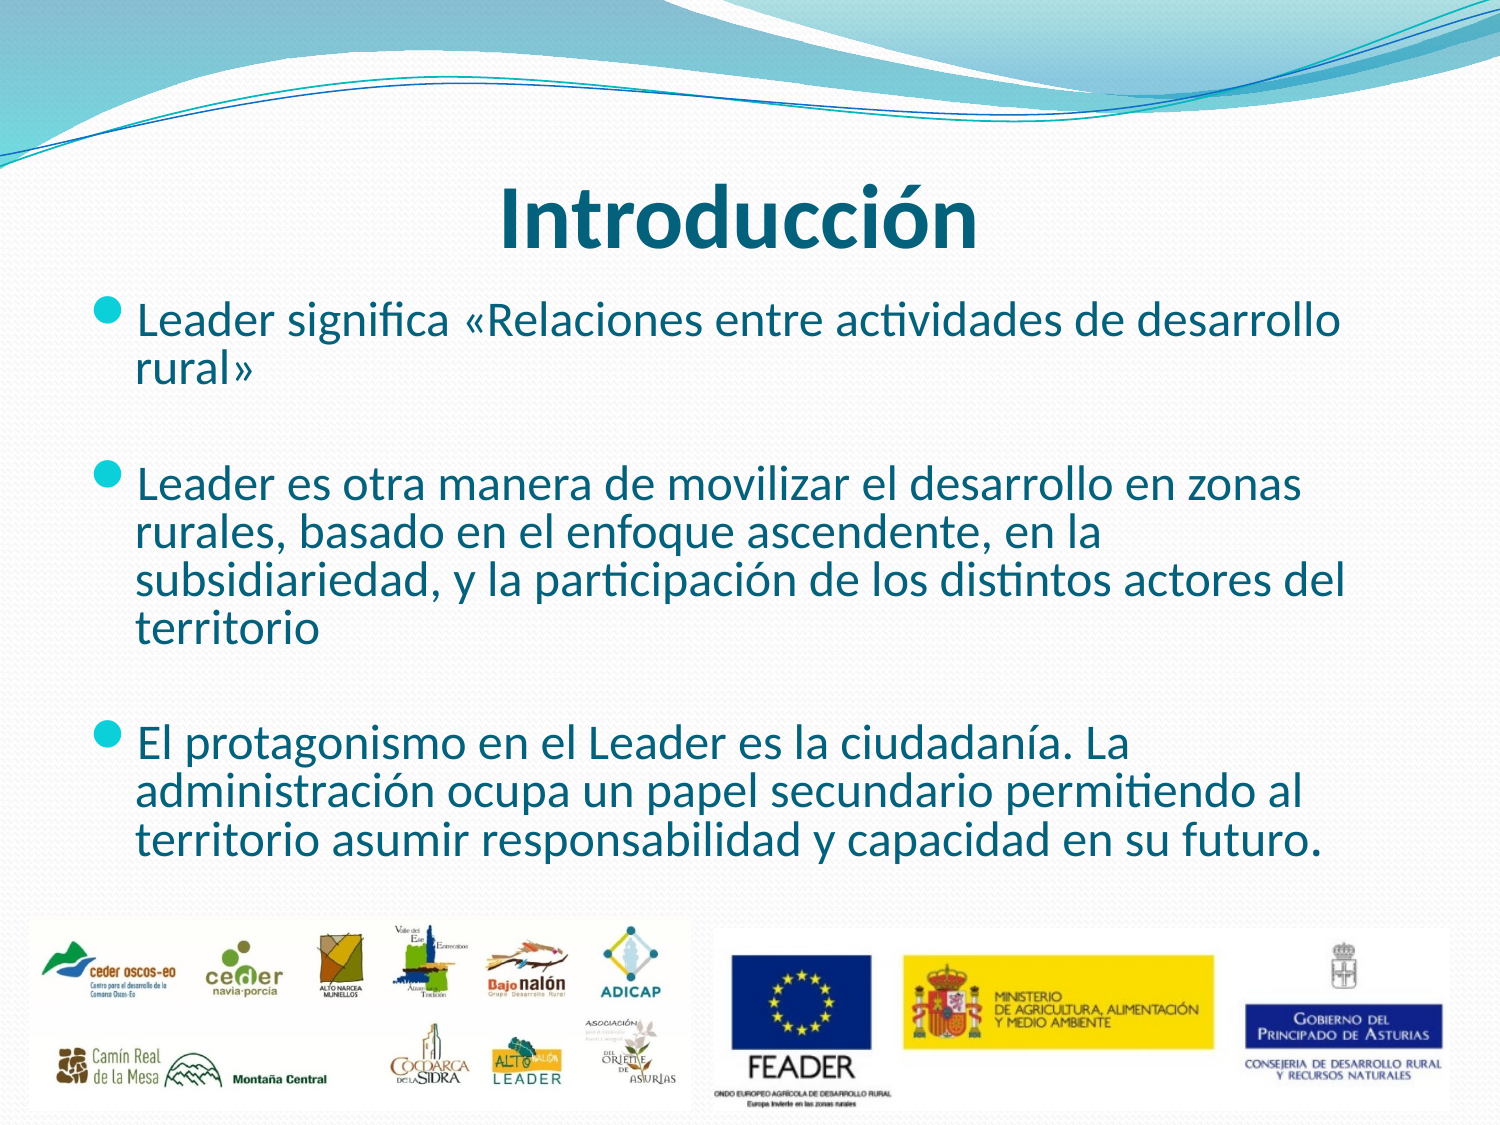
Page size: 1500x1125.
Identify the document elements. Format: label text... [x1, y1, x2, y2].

picture [29, 915, 692, 1111]
list Leader significa «Relaciones entre actividades de desarrollo rural» Leader es otra manera de movilizar el desarrollo en zonas rurales, basado en el enfoque ascendente, en la subsidiariedad, y la participación de los distintos actores del territorio El protagonismo en el Leader es la ciudadanía. La administración ocupa un papel secundario permitiendo al territorio asumir responsabilidad y capacidad en su futuro. [75, 290, 1425, 1038]
picture [714, 928, 1450, 1111]
title Introducción [75, 90, 1425, 268]
